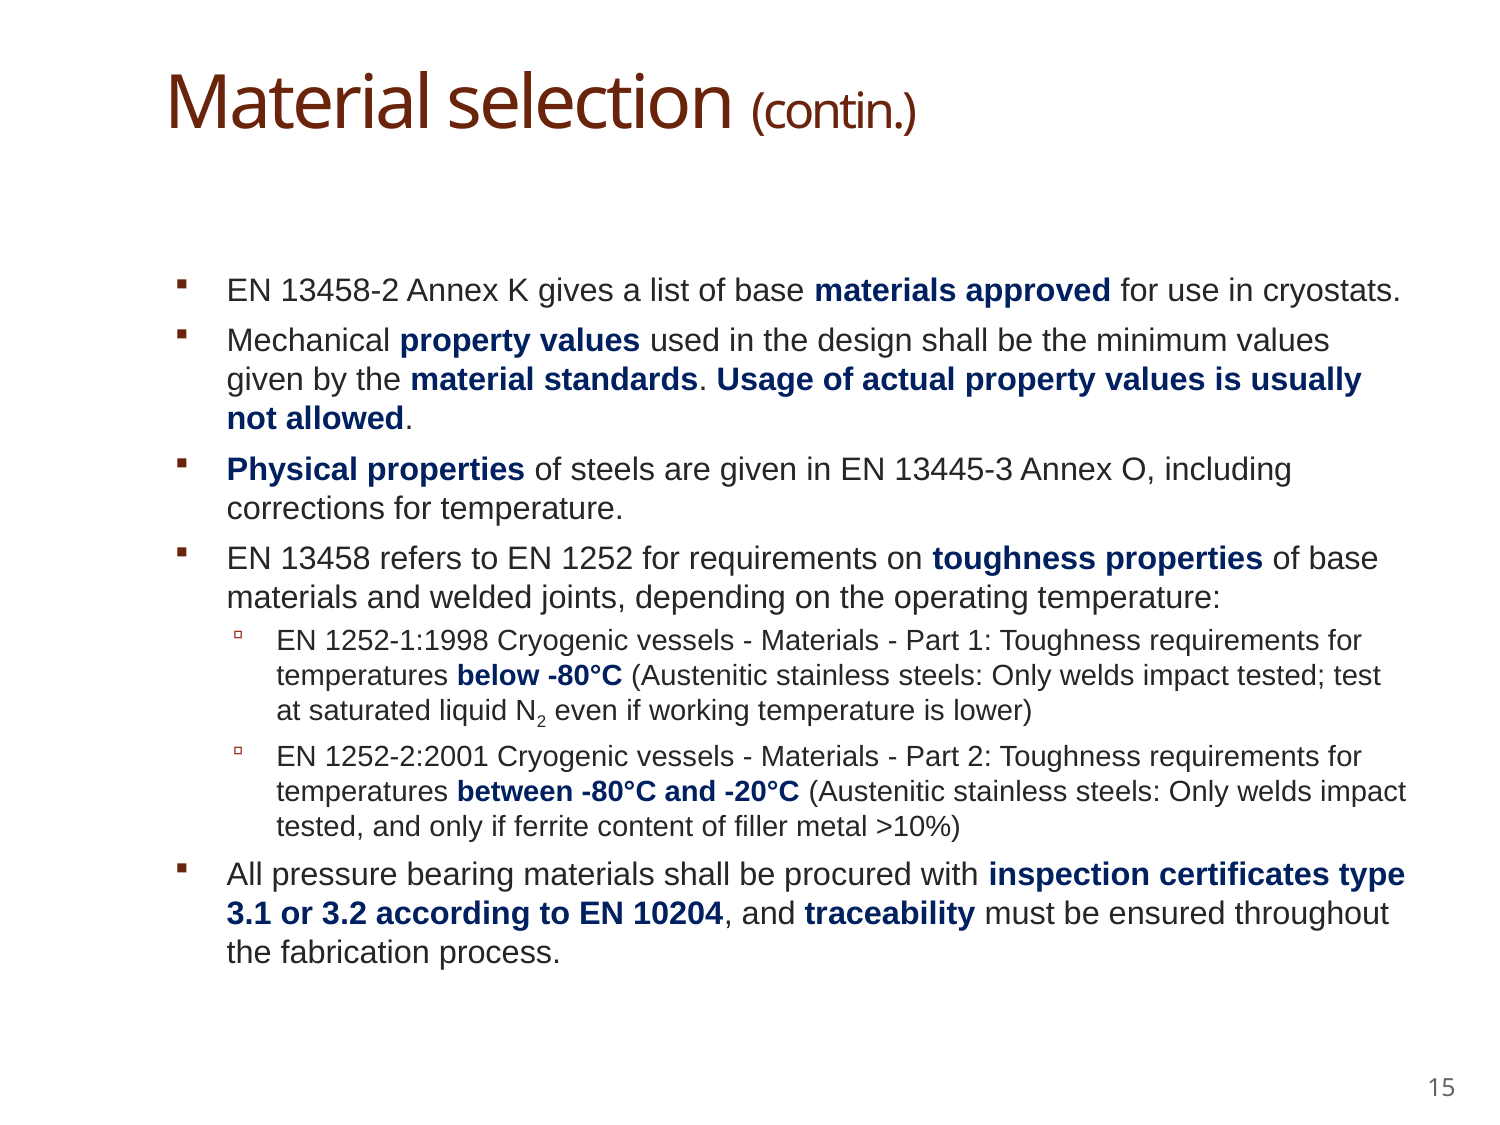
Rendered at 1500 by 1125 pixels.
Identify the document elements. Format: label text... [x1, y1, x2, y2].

title Material selection (contin.) [150, 46, 1425, 197]
slide_number 15 [1412, 1052, 1488, 1113]
list EN 13458-2 Annex K gives a list of base materials approved for use in cryostats. Mechanical property values used in the design shall be the minimum values given by the material standards. Usage of actual property values is usually not allowed. Physical properties of steels are given in EN 13445-3 Annex O, including corrections for temperature. EN 13458 refers to EN 1252 for requirements on toughness properties of base materials and welded joints, depending on the operating temperature: EN 1252-1:1998 Cryogenic vessels - Materials - Part 1: Toughness requirements for temperatures below -80°C (Austenitic stainless steels: Only welds impact tested; test at saturated liquid N2 even if working temperature is lower) EN 1252-2:2001 Cryogenic vessels - Materials - Part 2: Toughness requirements for temperatures between -80°C and -20°C (Austenitic stainless steels: Only welds impact tested, and only if ferrite content of filler metal >10%) All pressure bearing materials shall be procured with inspection certificates type 3.1 or 3.2 according to EN 10204, and traceability must be ensured throughout the fabrication process. [150, 261, 1425, 1012]
